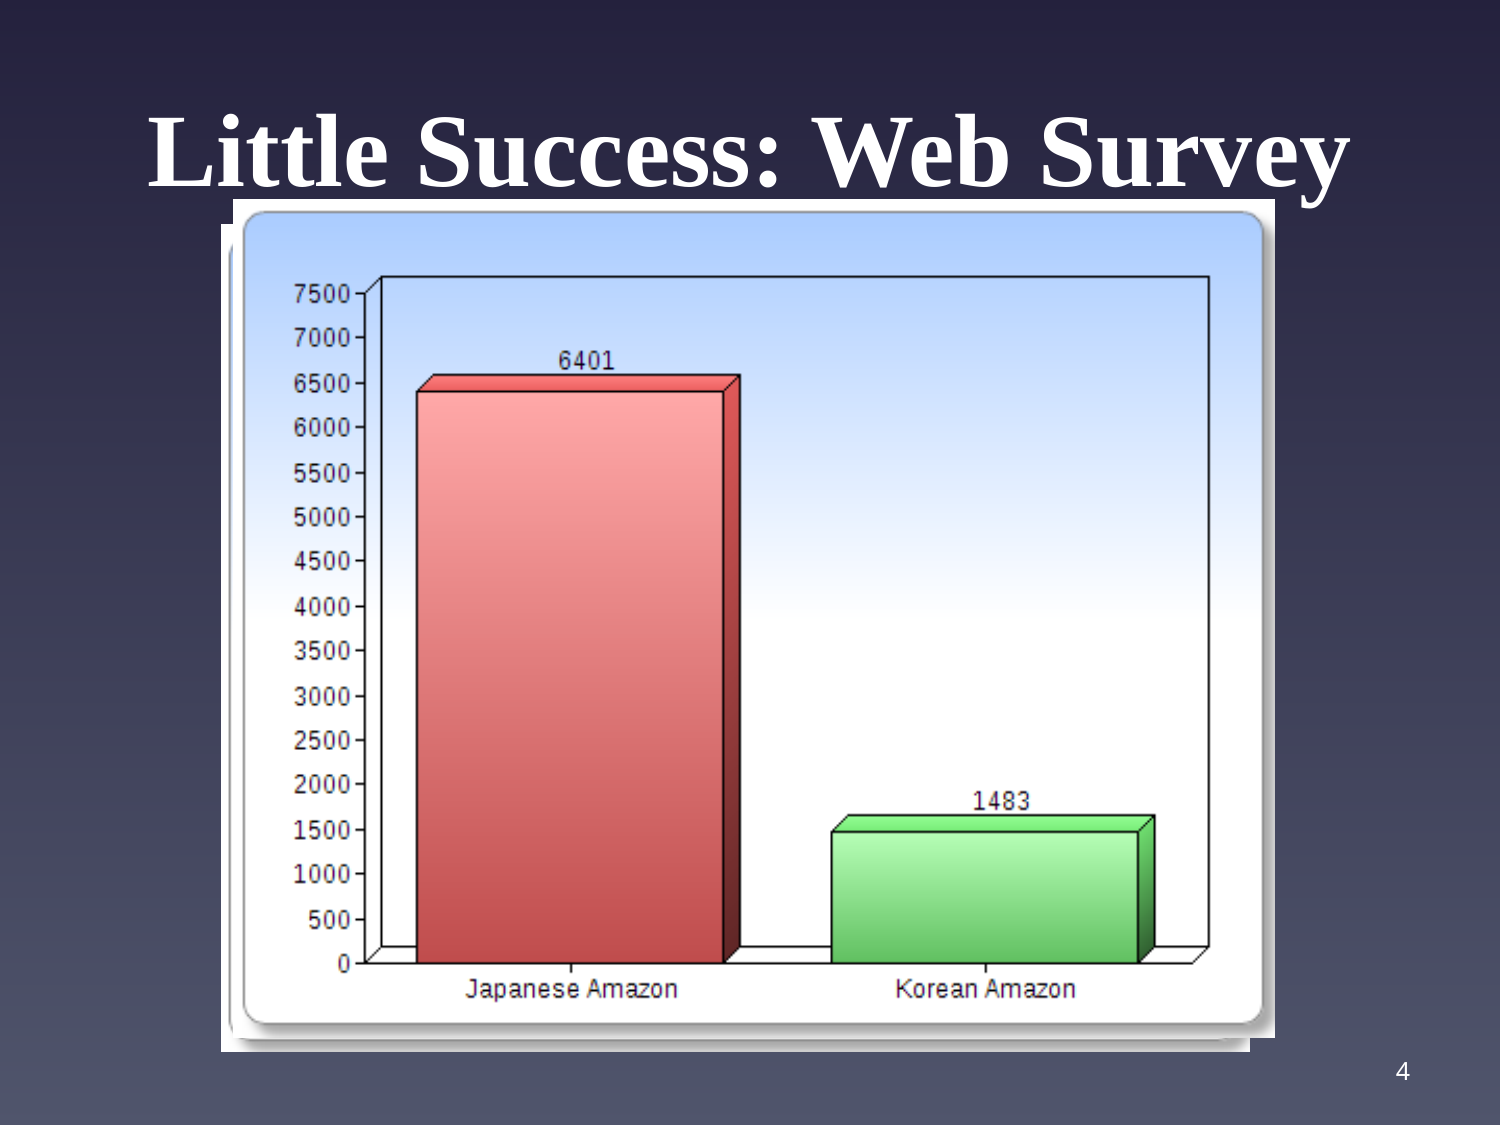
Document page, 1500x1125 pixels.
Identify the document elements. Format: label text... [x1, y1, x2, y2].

picture [221, 199, 1276, 1052]
slide_number 4 [1074, 1042, 1425, 1103]
title Little Success: Web Survey [75, 75, 1425, 263]
